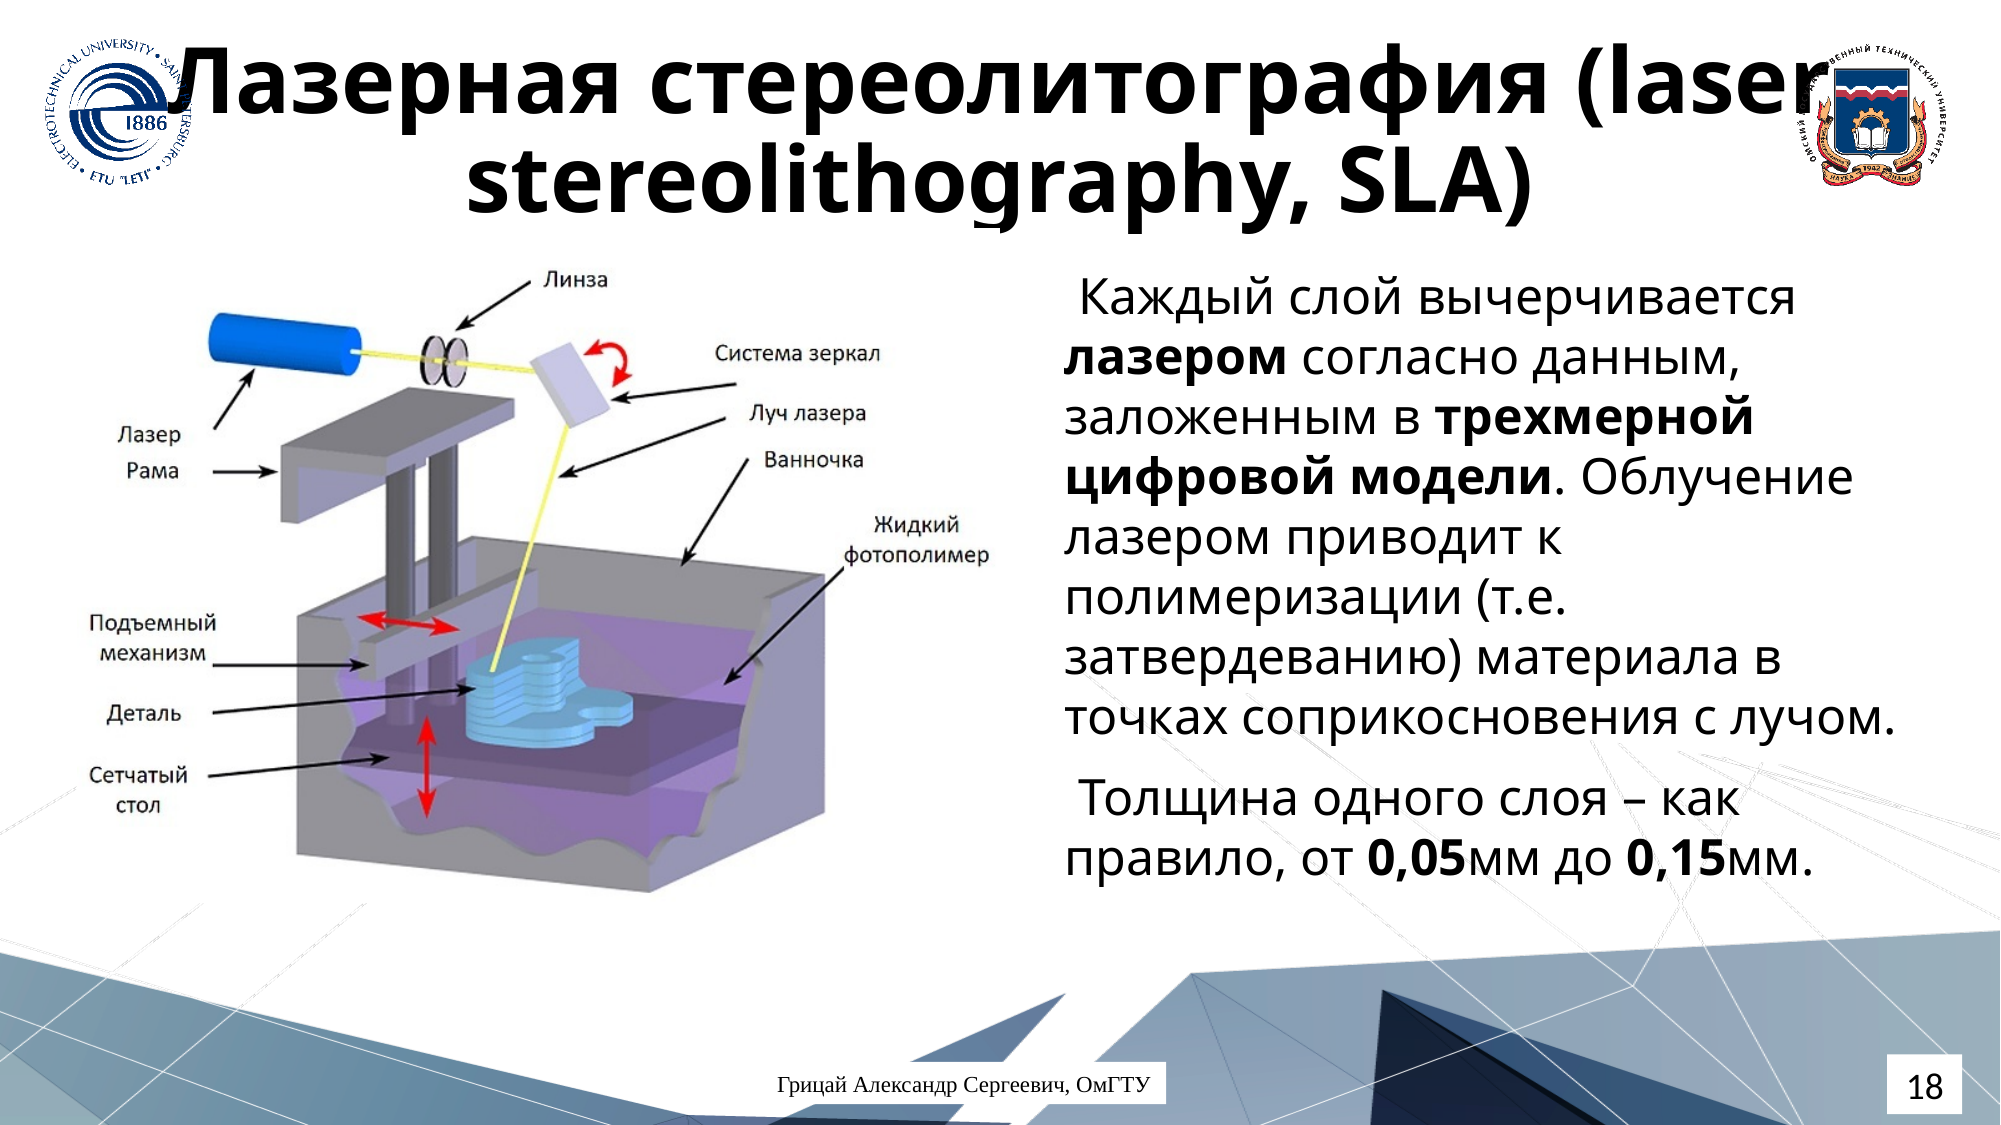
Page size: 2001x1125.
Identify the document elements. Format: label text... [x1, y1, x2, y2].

text_box 18 [1887, 1054, 1963, 1115]
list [77, 228, 1000, 903]
picture [0, 0, 2000, 1125]
text_box Грицай Александр Сергеевич, ОмГТУ [762, 1061, 1167, 1105]
text_box Каждый слой вычерчивается лазером согласно данным, заложенным в трехмерной цифровой модели. Облучение лазером приводит к полимеризации (т.е. затвердеванию) материала в точках соприкосновения с лучом. Толщина одного слоя – как правило, от 0,05мм до 0,15мм. [1049, 257, 1925, 983]
title Лазерная стереолитография (laser stereolithography, SLA) [137, 59, 1863, 206]
